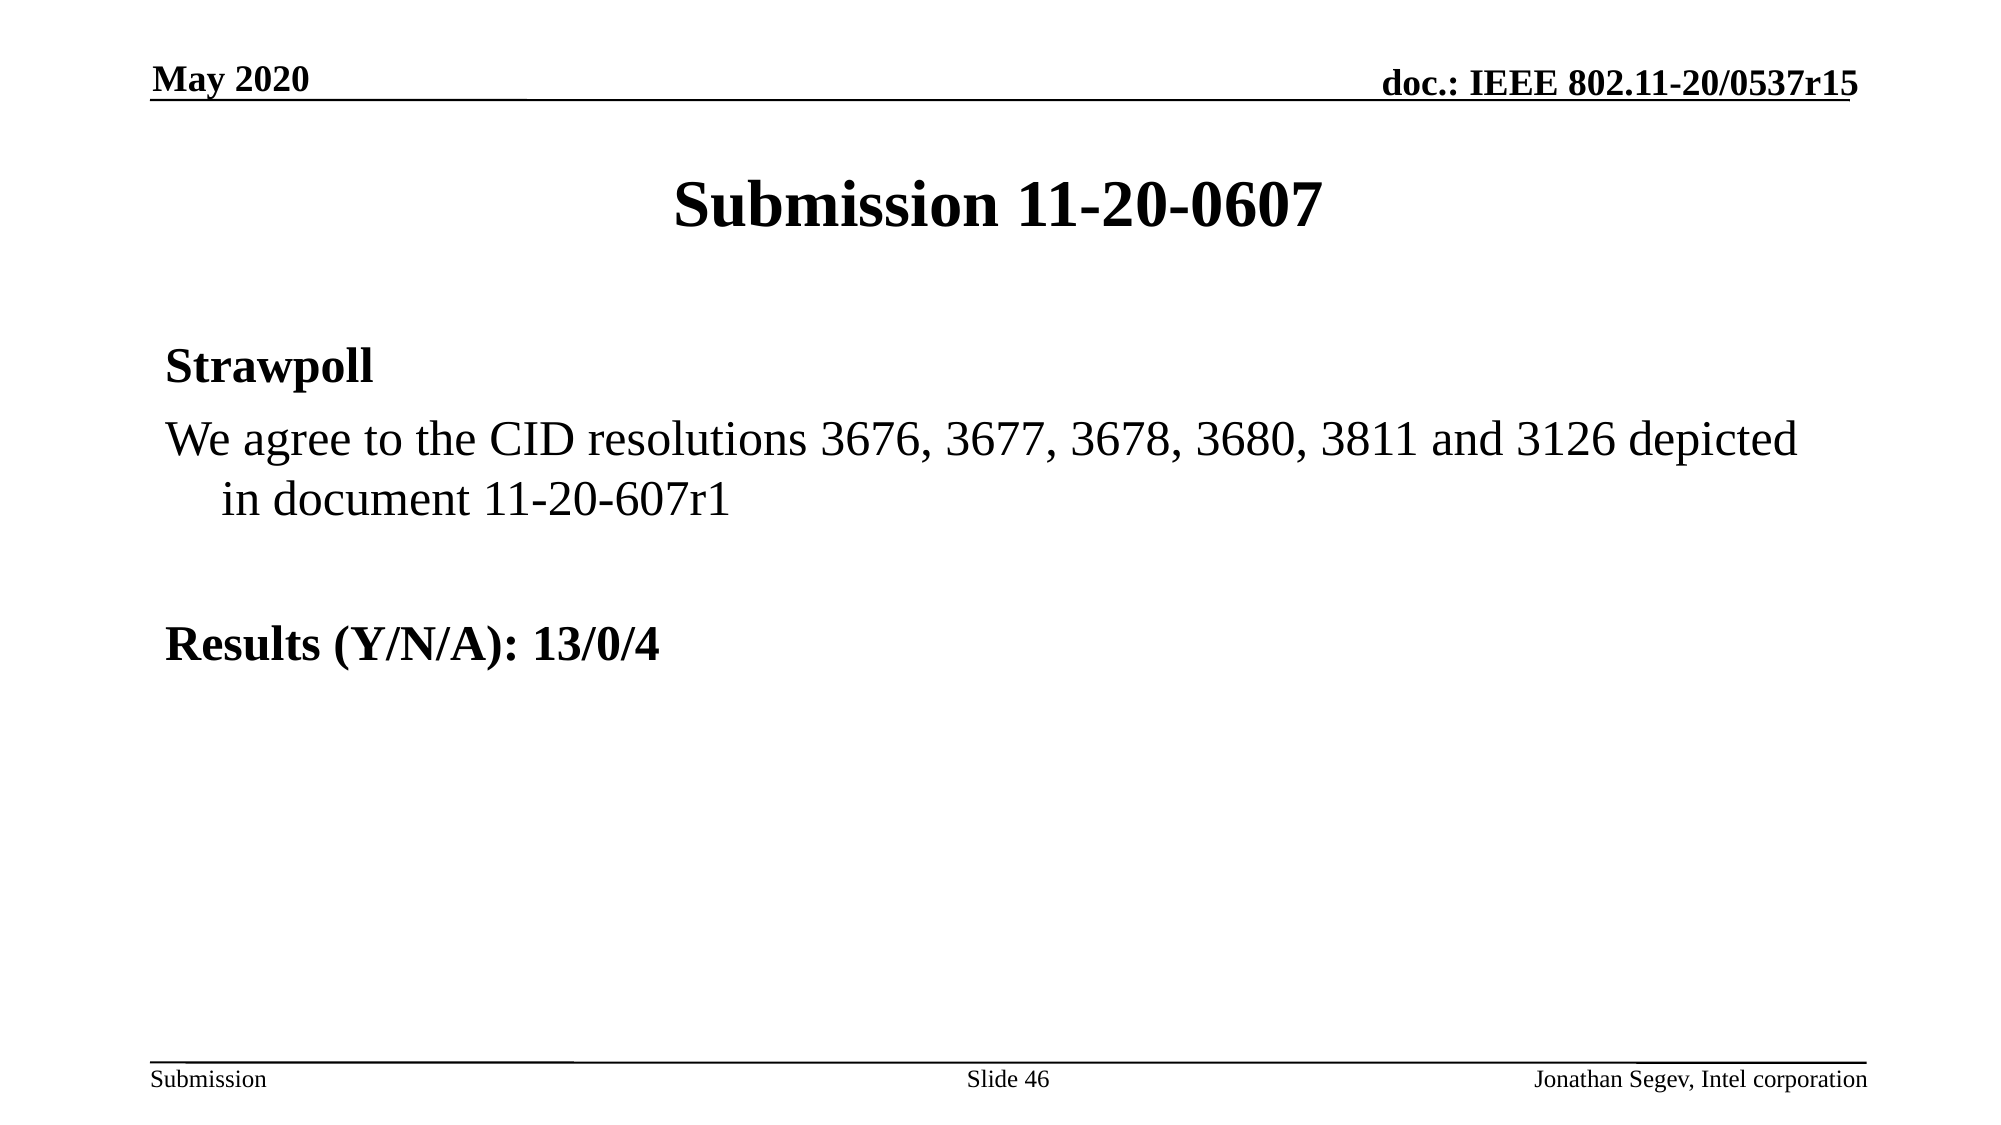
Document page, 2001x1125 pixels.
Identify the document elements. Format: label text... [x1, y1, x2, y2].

slide_number Slide 46 [950, 1061, 1067, 1123]
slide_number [152, 54, 563, 100]
footer Jonathan Segev, Intel corporation [1171, 1061, 1869, 1093]
title Submission 11-20-0607 [149, 112, 1850, 288]
list Strawpoll We agree to the CID resolutions 3676, 3677, 3678, 3680, 3811 and 3126 depicted in document 11-20-607r1 Results (Y/N/A): 13/0/4 [149, 324, 1850, 1000]
